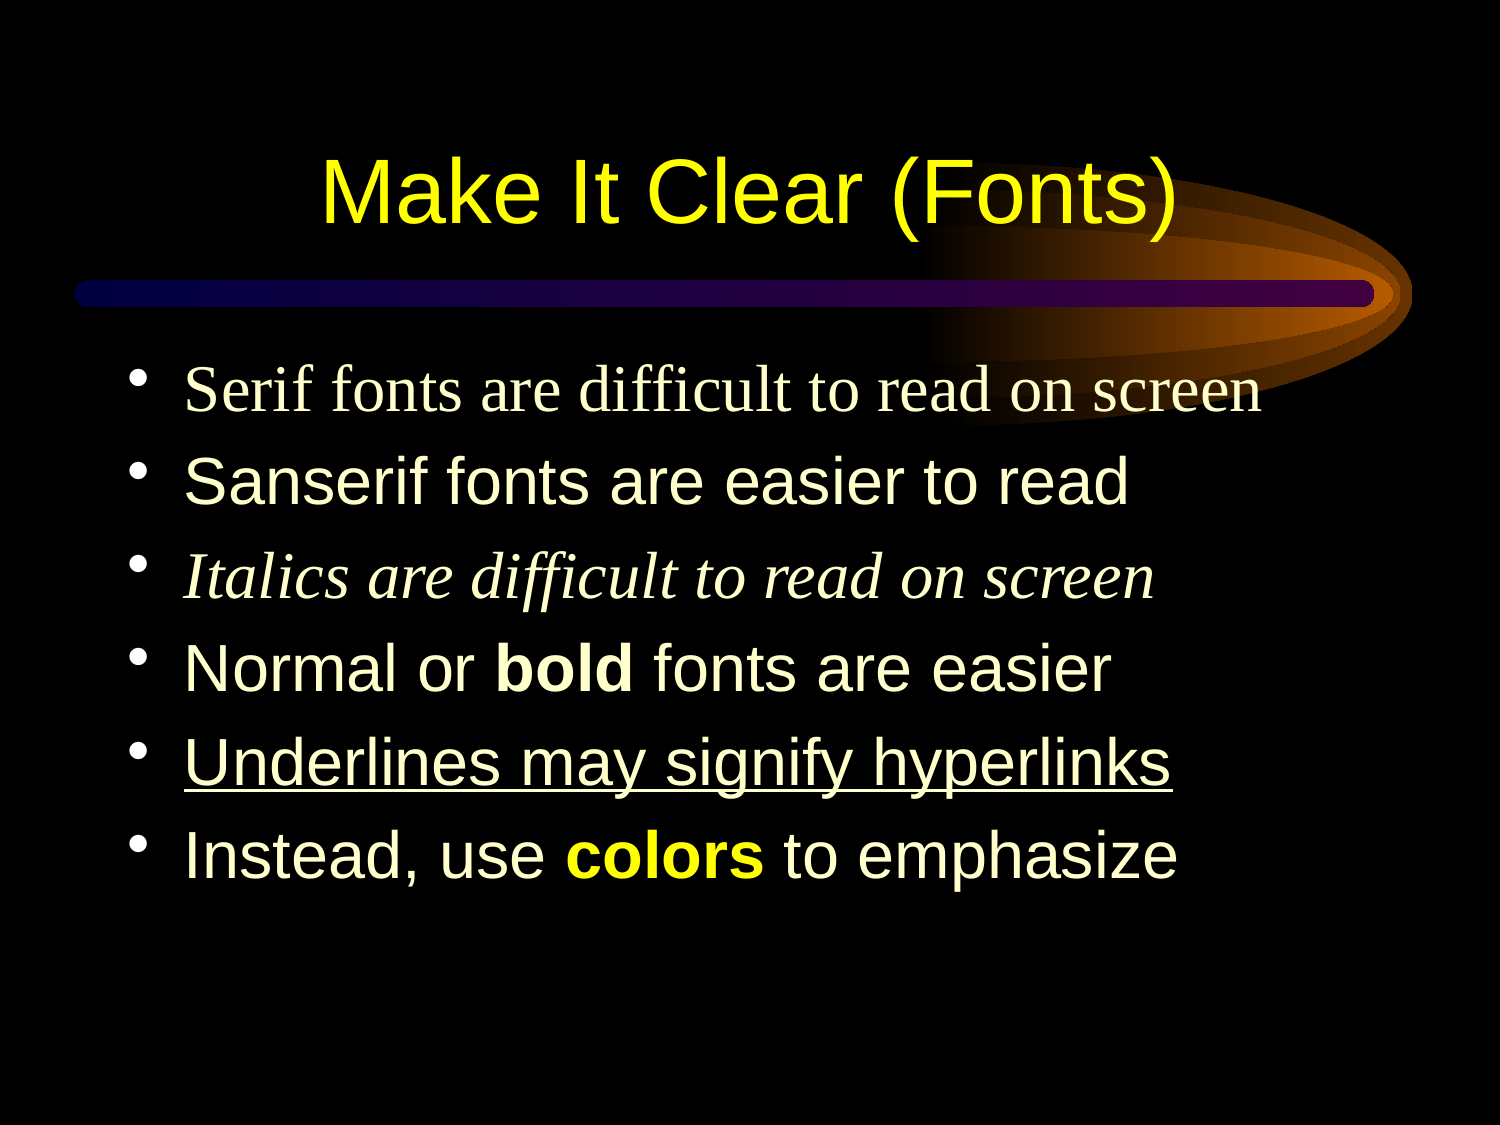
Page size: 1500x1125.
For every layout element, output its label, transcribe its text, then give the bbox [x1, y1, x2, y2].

list Serif fonts are difficult to read on screen Sanserif fonts are easier to read Italics are difficult to read on screen Normal or bold fonts are easier Underlines may signify hyperlinks Instead, use colors to emphasize [112, 337, 1447, 1013]
title Make It Clear (Fonts) [112, 62, 1388, 250]
